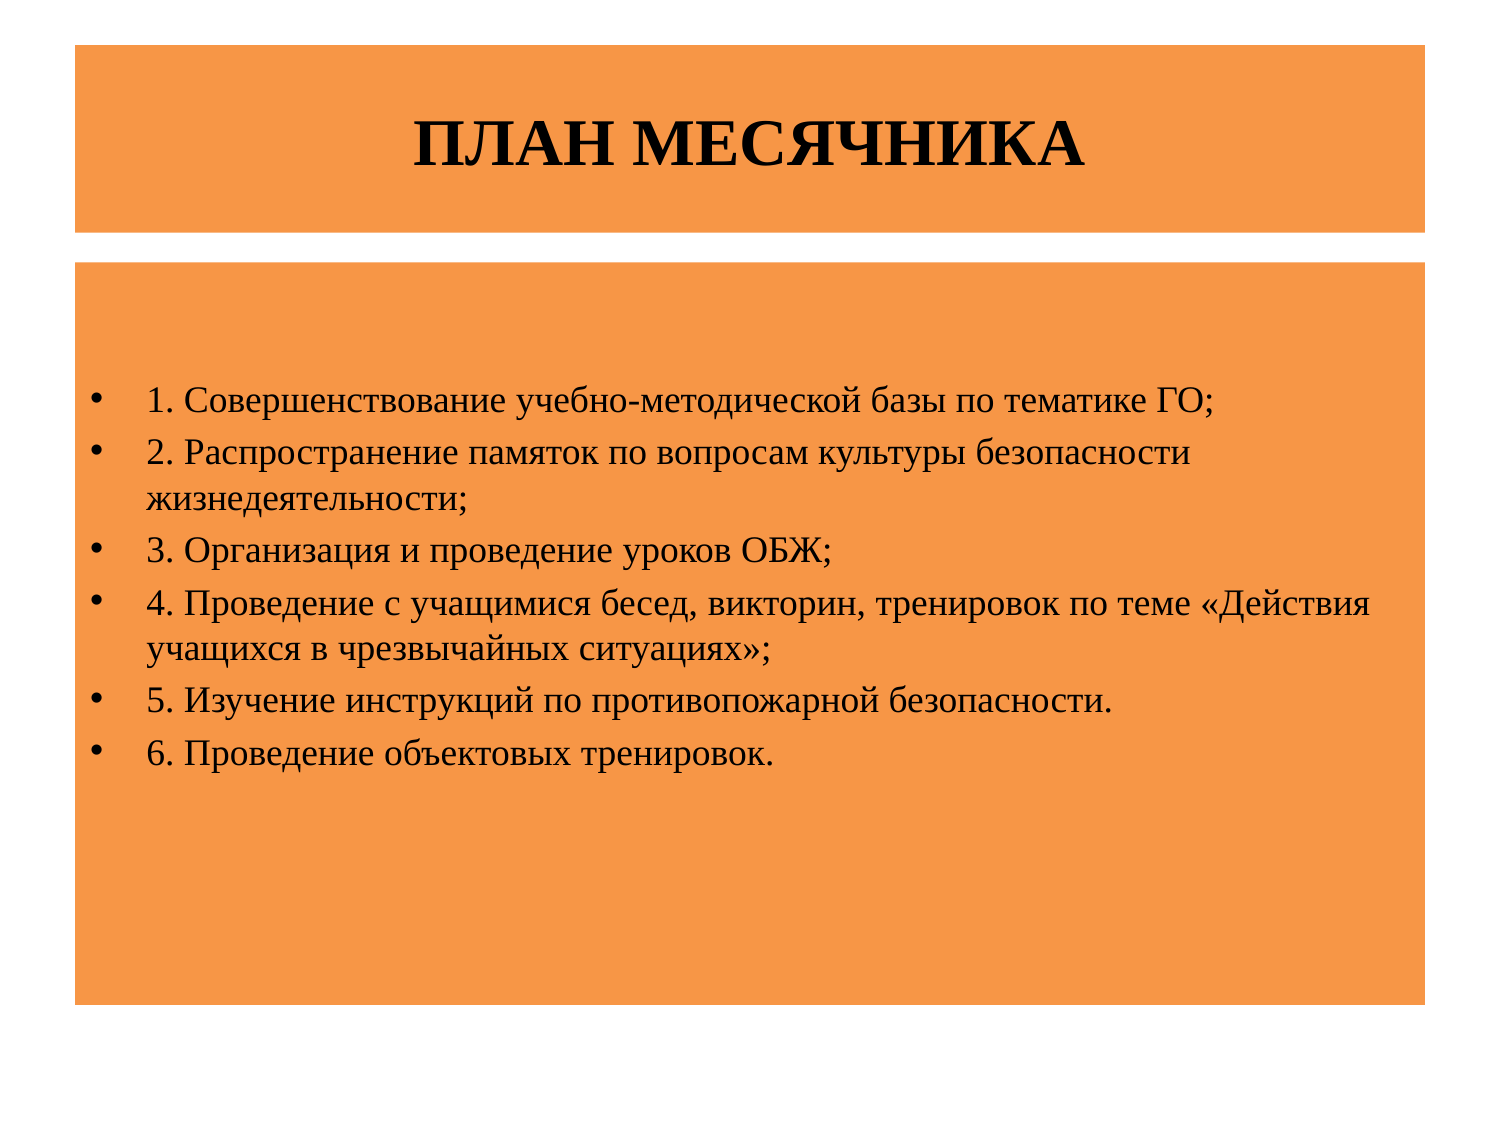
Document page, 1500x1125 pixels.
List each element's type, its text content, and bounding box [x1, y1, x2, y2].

title ПЛАН МЕСЯЧНИКА [75, 45, 1425, 233]
list 1. Совершенствование учебно-методической базы по тематике ГО; 2. Распространение памяток по вопросам культуры безопасности жизнедеятельности; 3. Организация и проведение уроков ОБЖ; 4. Проведение с учащимися бесед, викторин, тренировок по теме «Действия учащихся в чрезвычайных ситуациях»; 5. Изучение инструкций по противопожарной безопасности. 6. Проведение объектовых тренировок. [75, 262, 1425, 1005]
